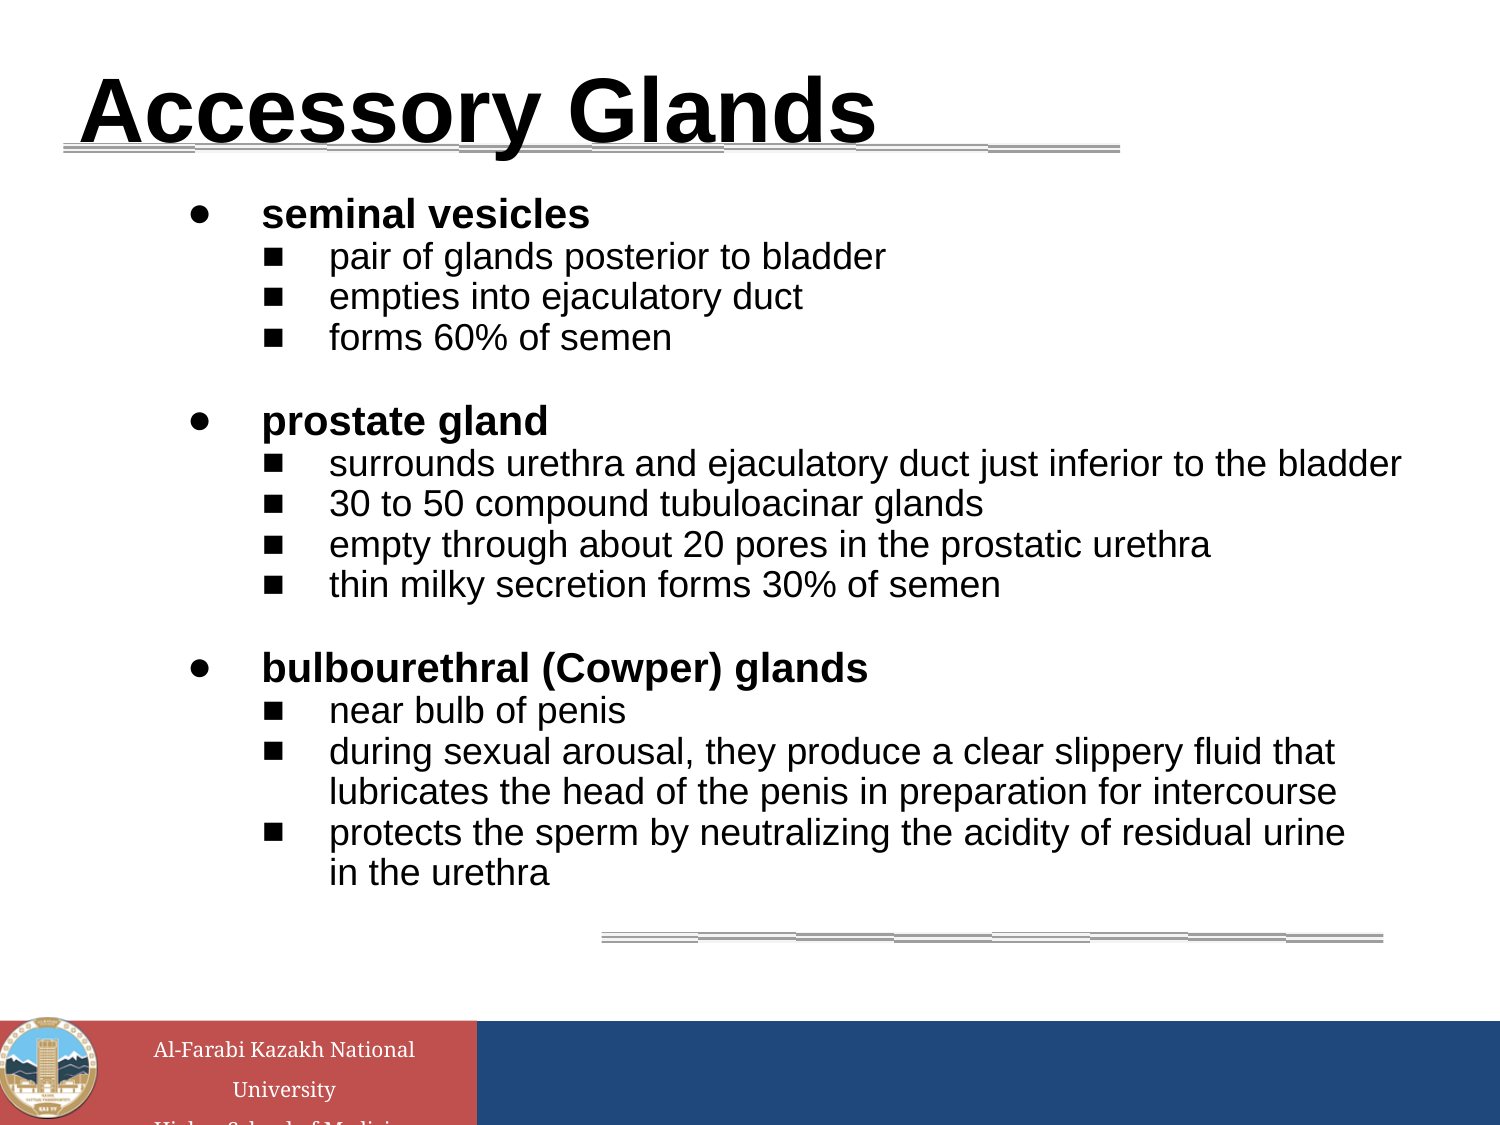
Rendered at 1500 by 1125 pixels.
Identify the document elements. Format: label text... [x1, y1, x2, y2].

text_box seminal vesicles pair of glands posterior to bladder empties into ejaculatory duct forms 60% of semen prostate gland surrounds urethra and ejaculatory duct just inferior to the bladder 30 to 50 compound tubuloacinar glands empty through about 20 pores in the prostatic urethra thin milky secretion forms 30% of semen bulbourethral (Cowper) glands near bulb of penis during sexual arousal, they produce a clear slippery fluid that lubricates the head of the penis in preparation for intercourse protects the sperm by neutralizing the acidity of residual urine in the urethra [80, 183, 1419, 902]
text_box [63, 143, 69, 153]
text_box [601, 932, 1384, 943]
text_box [914, 143, 1121, 153]
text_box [0, 1017, 1500, 1125]
text_box Accessory Glands [69, 42, 914, 170]
